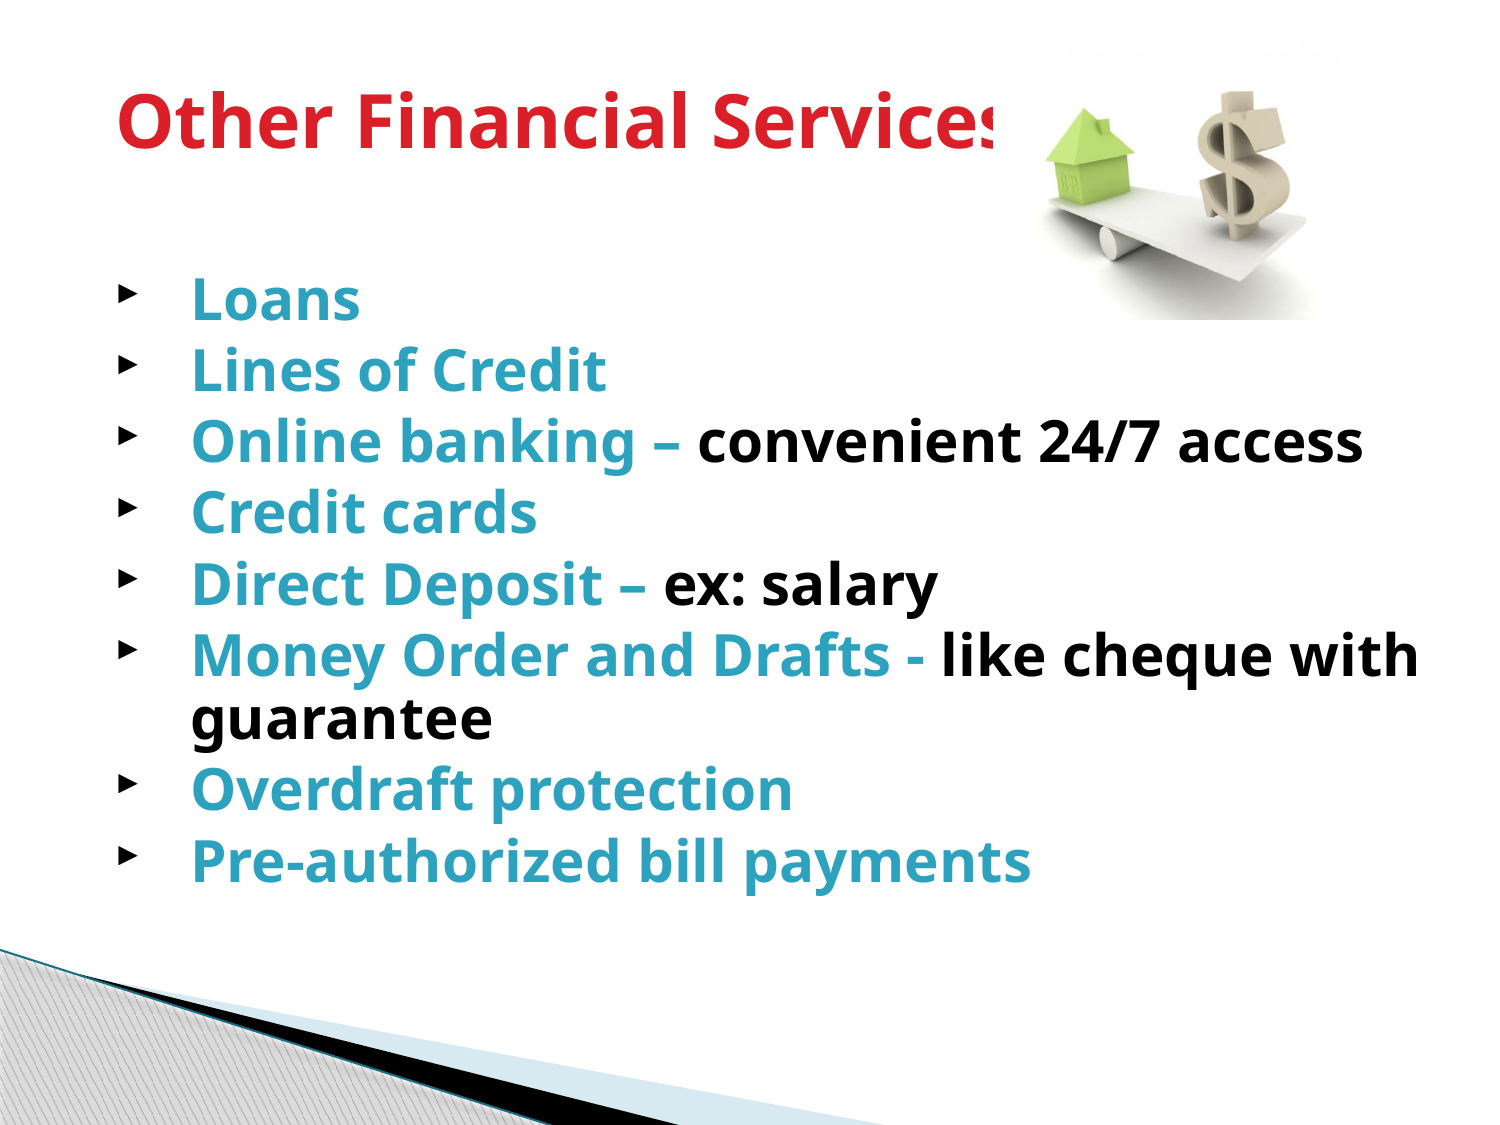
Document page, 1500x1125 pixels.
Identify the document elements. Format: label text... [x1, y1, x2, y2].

picture [993, 42, 1341, 320]
title Other Financial Services [100, 37, 1438, 200]
list Loans Lines of Credit Online banking – convenient 24/7 access Credit cards Direct Deposit – ex: salary Money Order and Drafts - like cheque with guarantee Overdraft protection Pre-authorized bill payments [100, 262, 1438, 1000]
